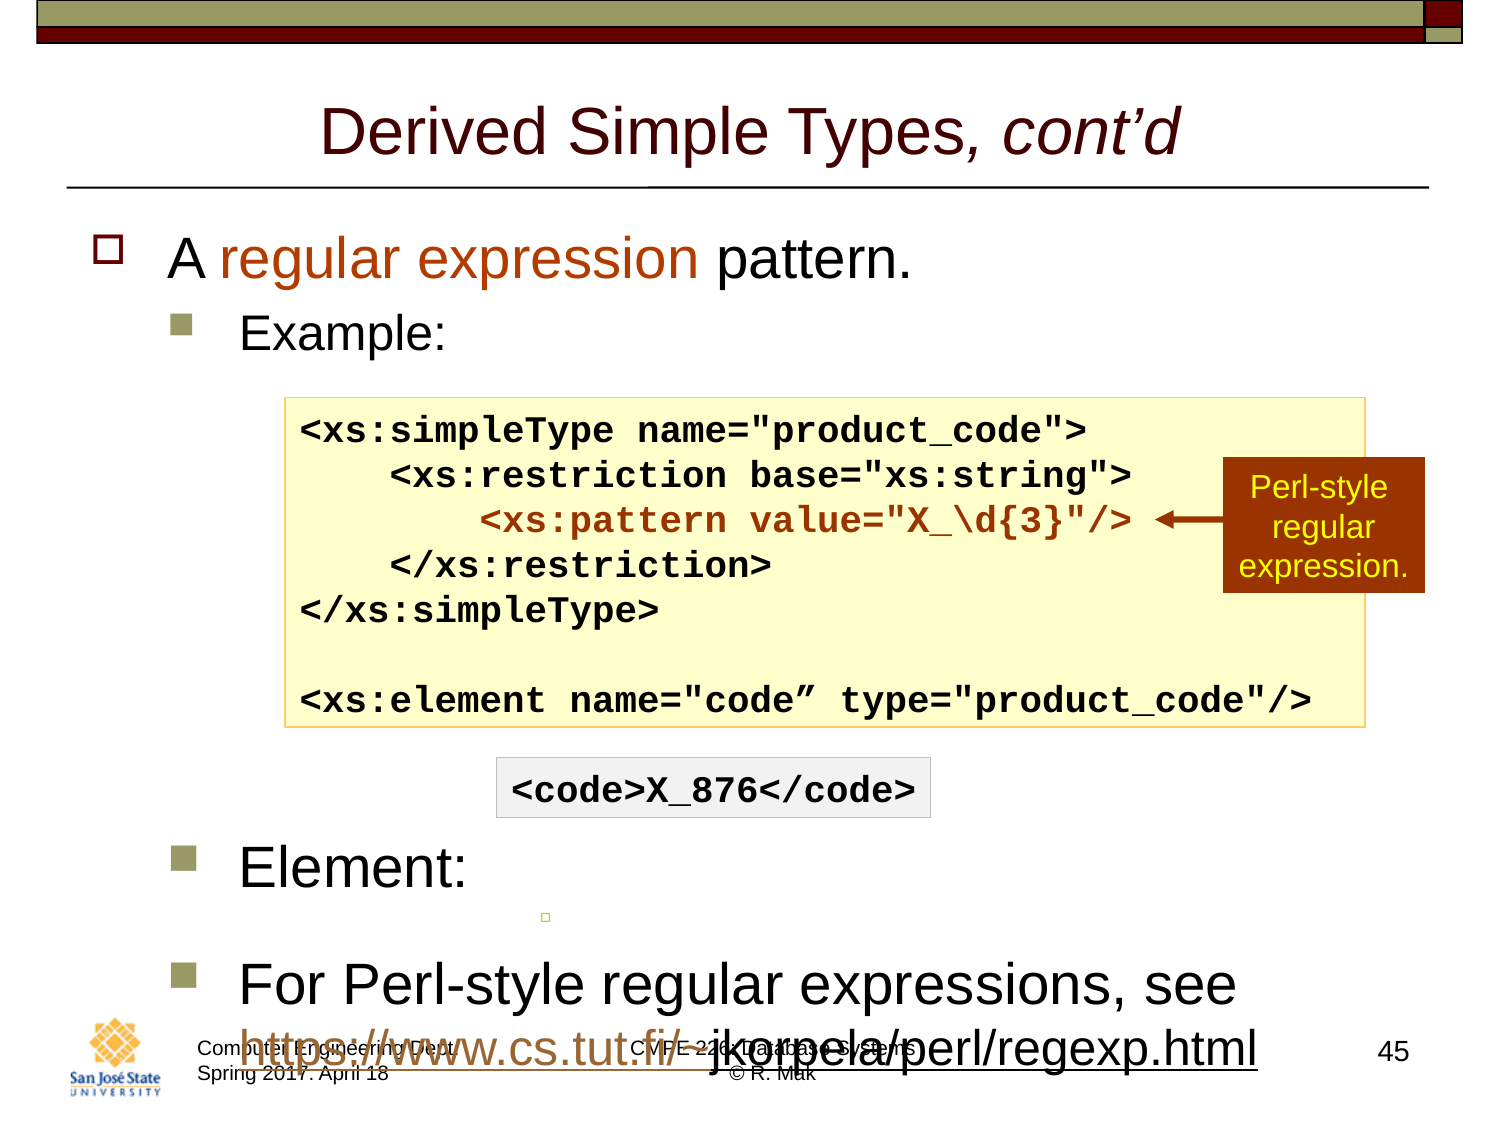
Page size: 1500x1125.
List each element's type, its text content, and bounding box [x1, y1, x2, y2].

title Derived Simple Types, cont’d [75, 67, 1425, 175]
text_box <xs:simpleType name="product_code"> <xs:restriction base="xs:string"> <xs:pattern value="X_\d{3}"/> </xs:restriction> </xs:simpleType> <xs:element name="code” type="product_code"/> [284, 397, 1365, 728]
list A regular expression pattern. Example: Element: For Perl-style regular expressions, see https://www.cs.tut.fi/~jkorpela/perl/regexp.html [75, 212, 1425, 998]
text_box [1154, 457, 1426, 595]
text_box <code>X_876</code> [496, 757, 931, 818]
slide_number 45 [1112, 1025, 1425, 1100]
picture [60, 1012, 166, 1112]
